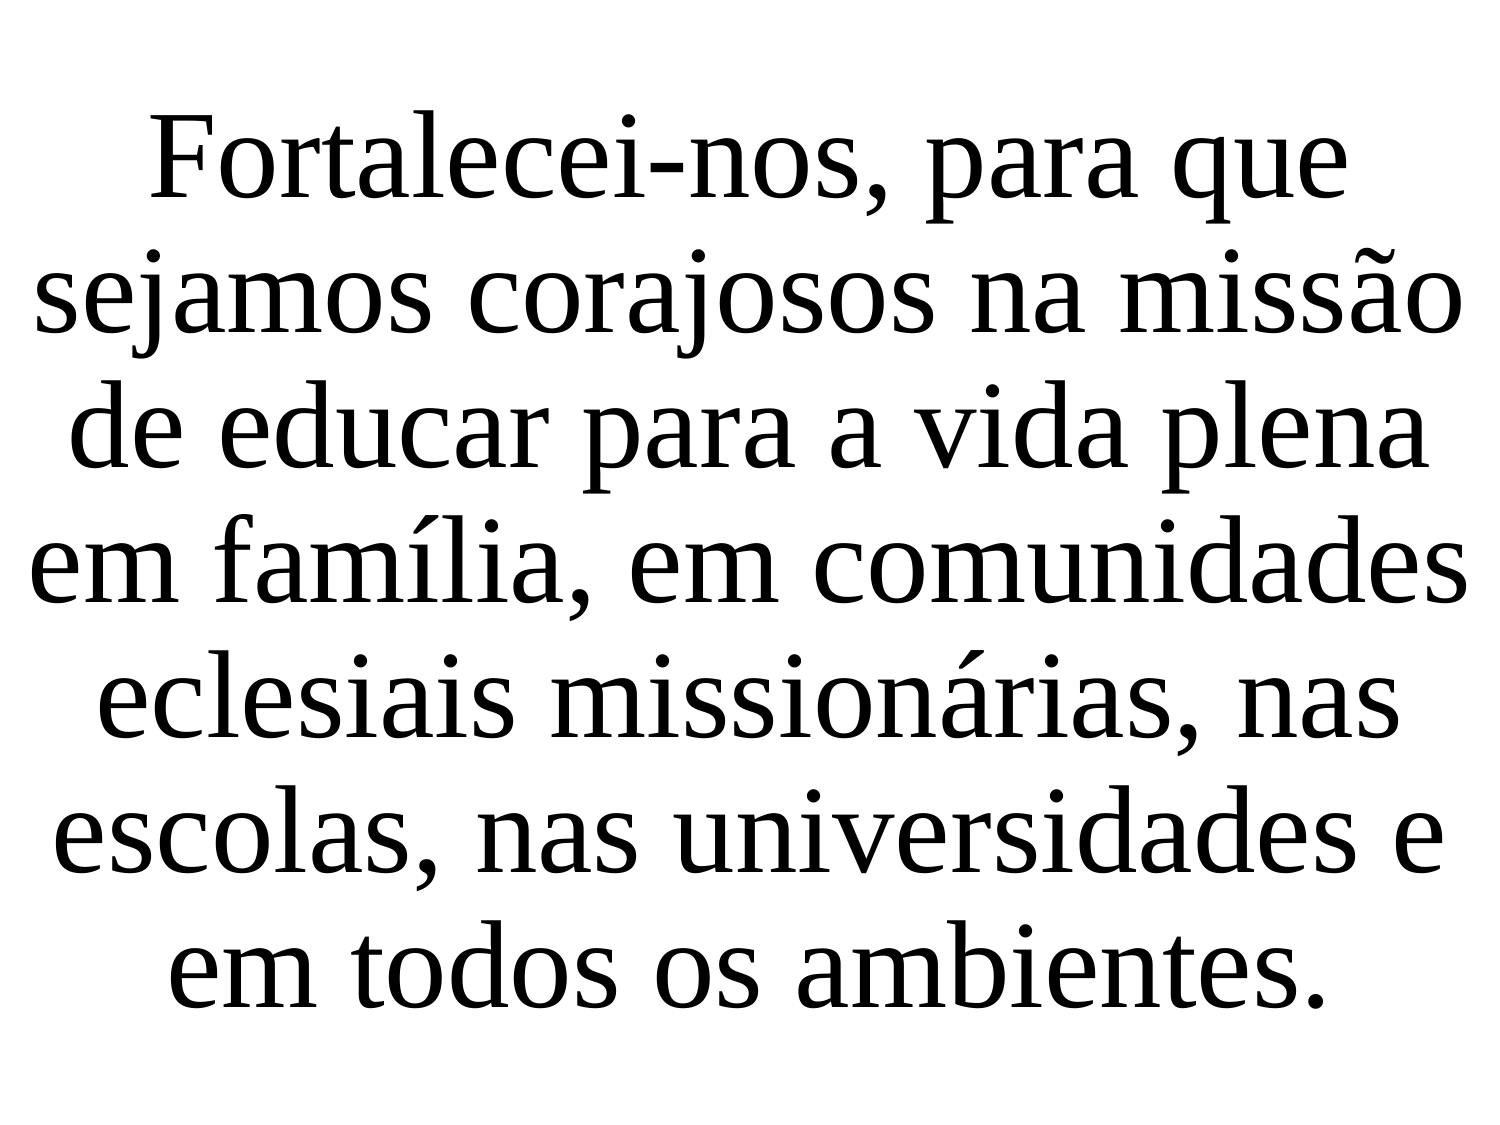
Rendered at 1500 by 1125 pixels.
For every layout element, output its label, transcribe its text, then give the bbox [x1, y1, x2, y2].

list Fortalecei-nos, para que sejamos corajosos na missão de educar para a vida plena em família, em comunidades eclesiais missionárias, nas escolas, nas universidades e em todos os ambientes. [0, 0, 1500, 1125]
